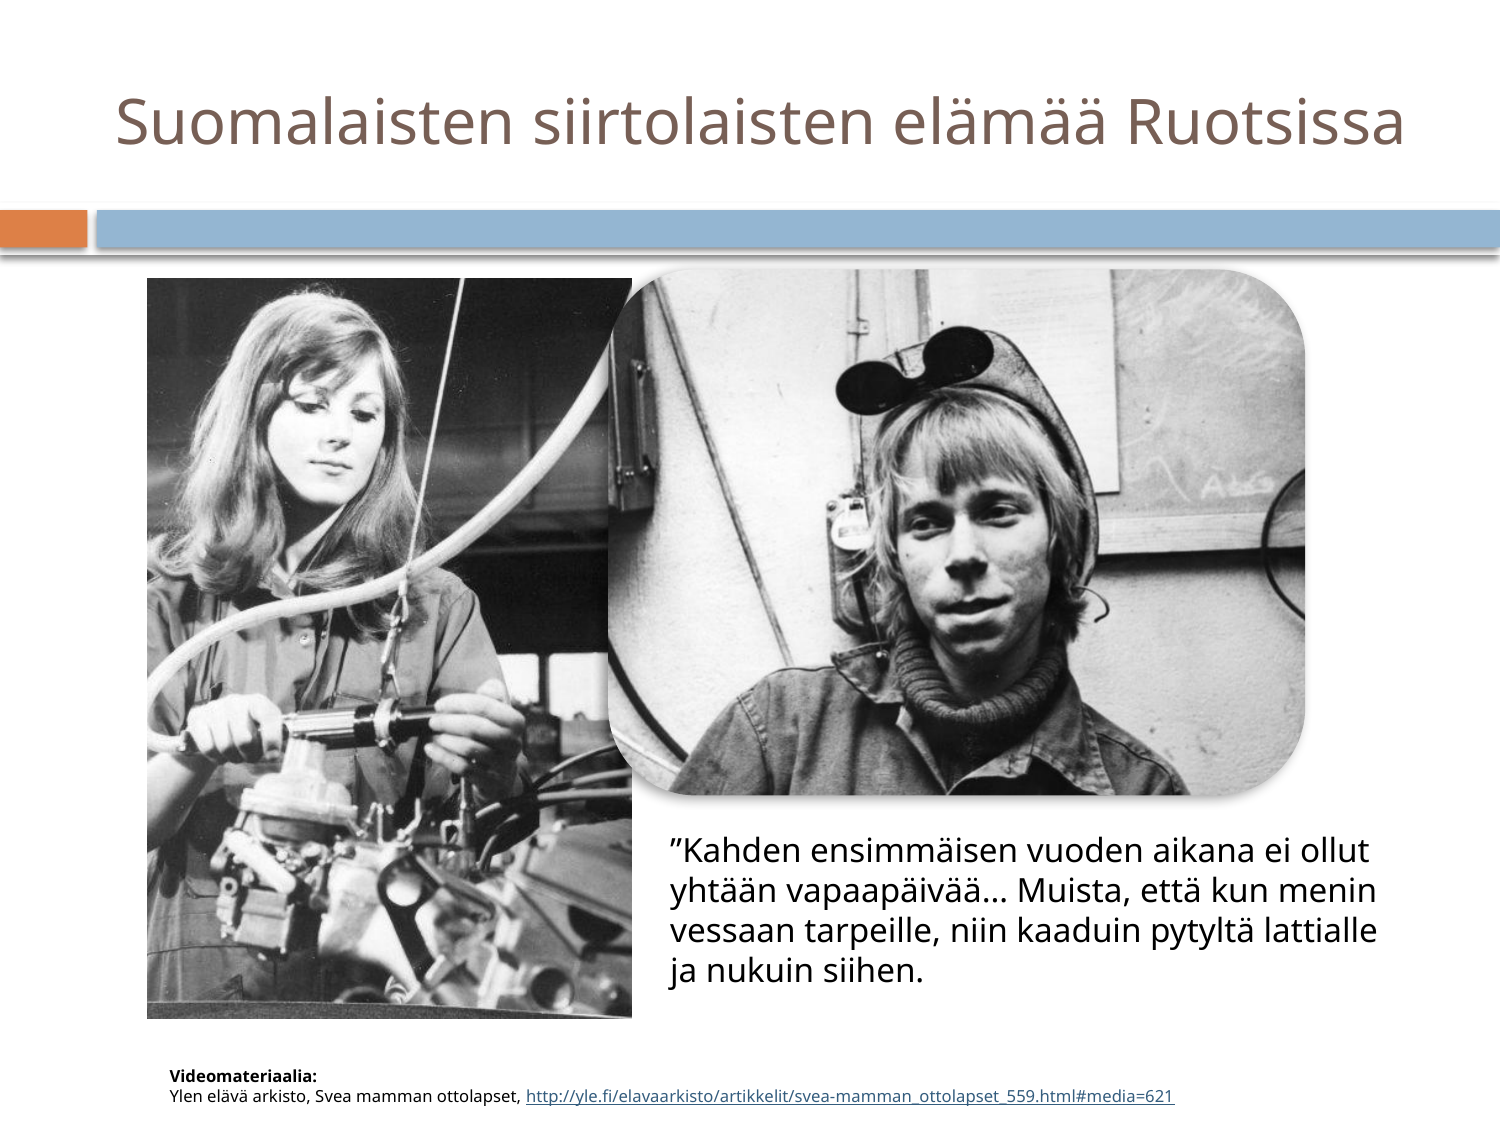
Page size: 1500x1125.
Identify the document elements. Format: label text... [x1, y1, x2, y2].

picture [147, 269, 1306, 1019]
text_box Videomateriaalia: Ylen elävä arkisto, Svea mamman ottolapset, http://yle.fi/elavaarkisto/artikkelit/svea-mamman_ottolapset_559.html#media=621 [154, 1058, 1190, 1117]
title Suomalaisten siirtolaisten elämää Ruotsissa [100, 37, 1438, 200]
text_box ”Kahden ensimmäisen vuoden aikana ei ollut yhtään vapaapäivää… Muista, että kun menin vessaan tarpeille, niin kaaduin pytyltä lattialle ja nukuin siihen. [655, 822, 1400, 997]
